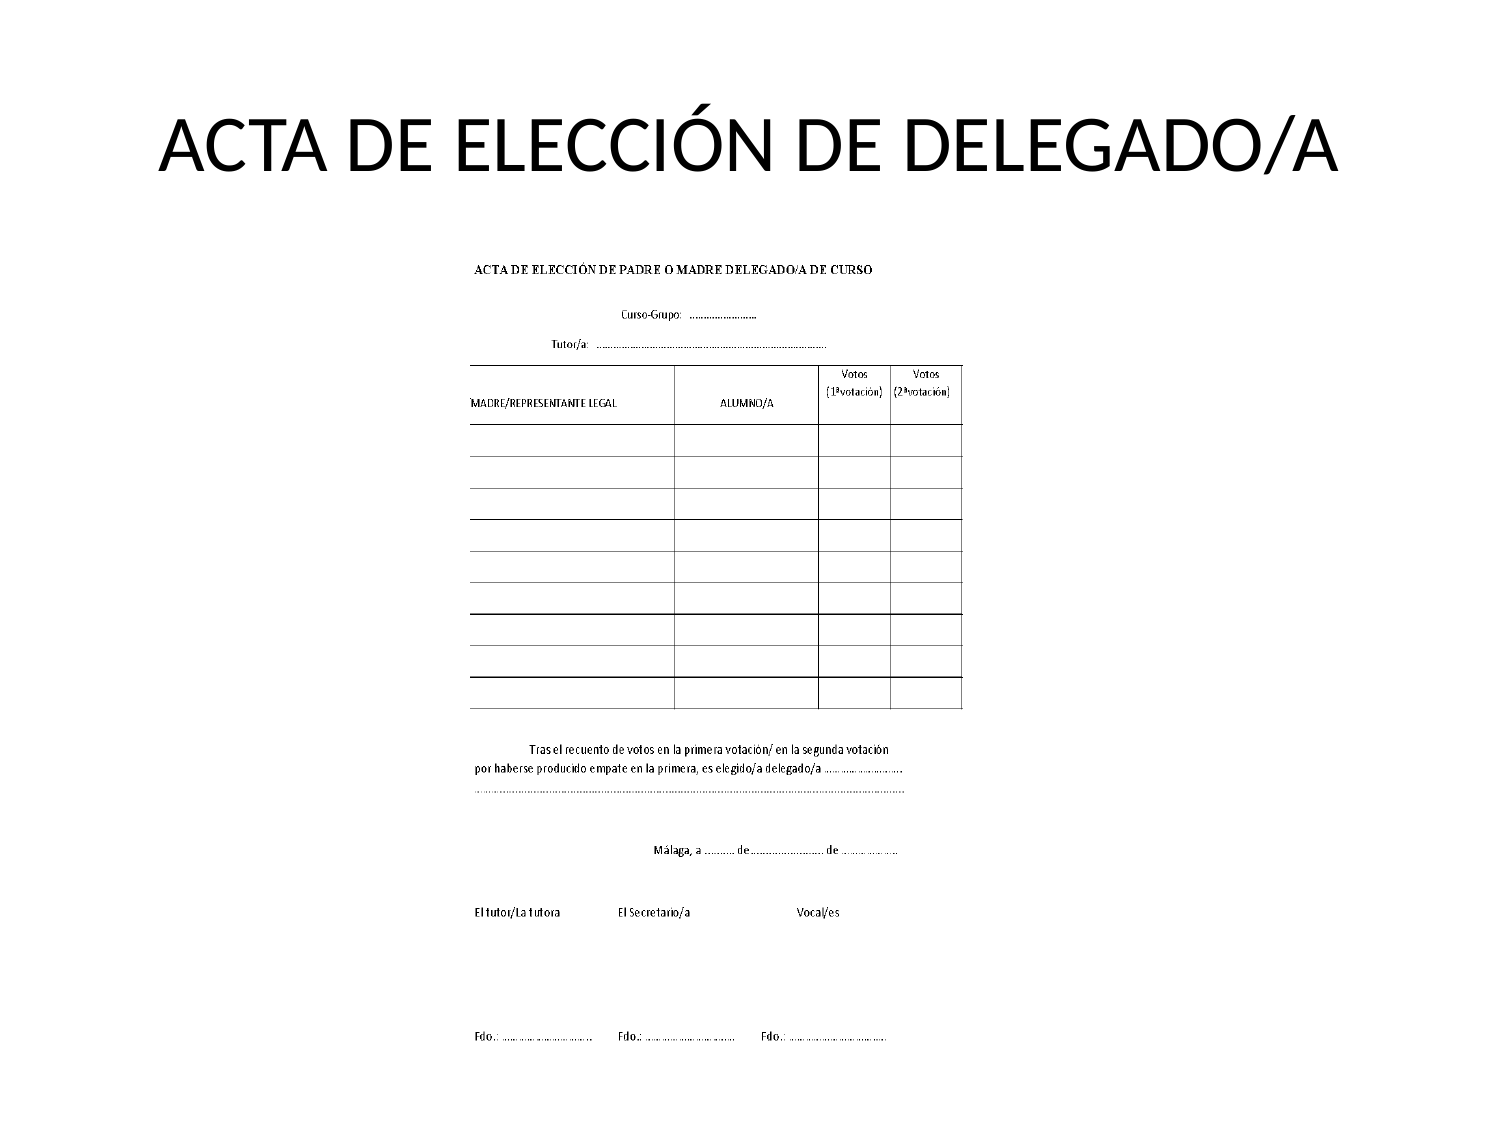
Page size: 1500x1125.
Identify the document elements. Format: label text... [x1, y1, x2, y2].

title ACTA DE ELECCIÓN DE DELEGADO/A [75, 45, 1425, 233]
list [469, 261, 999, 1059]
